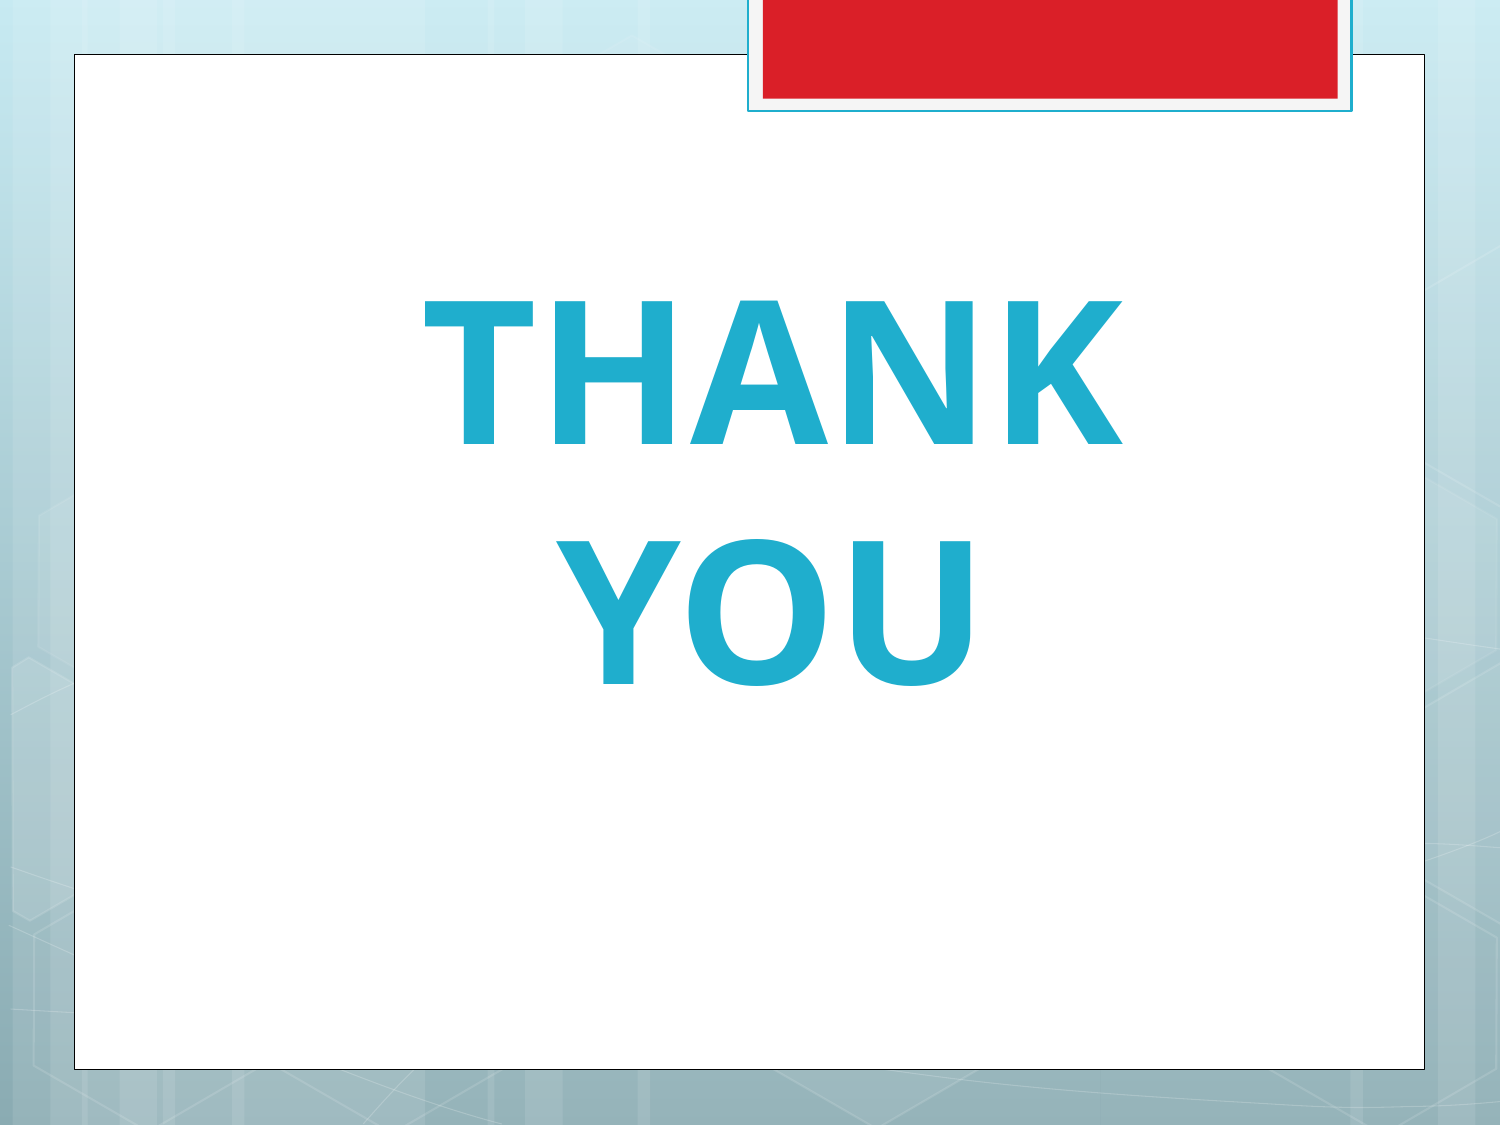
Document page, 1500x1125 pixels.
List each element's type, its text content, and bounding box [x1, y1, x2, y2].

text_box THANK YOU [205, 236, 1340, 733]
